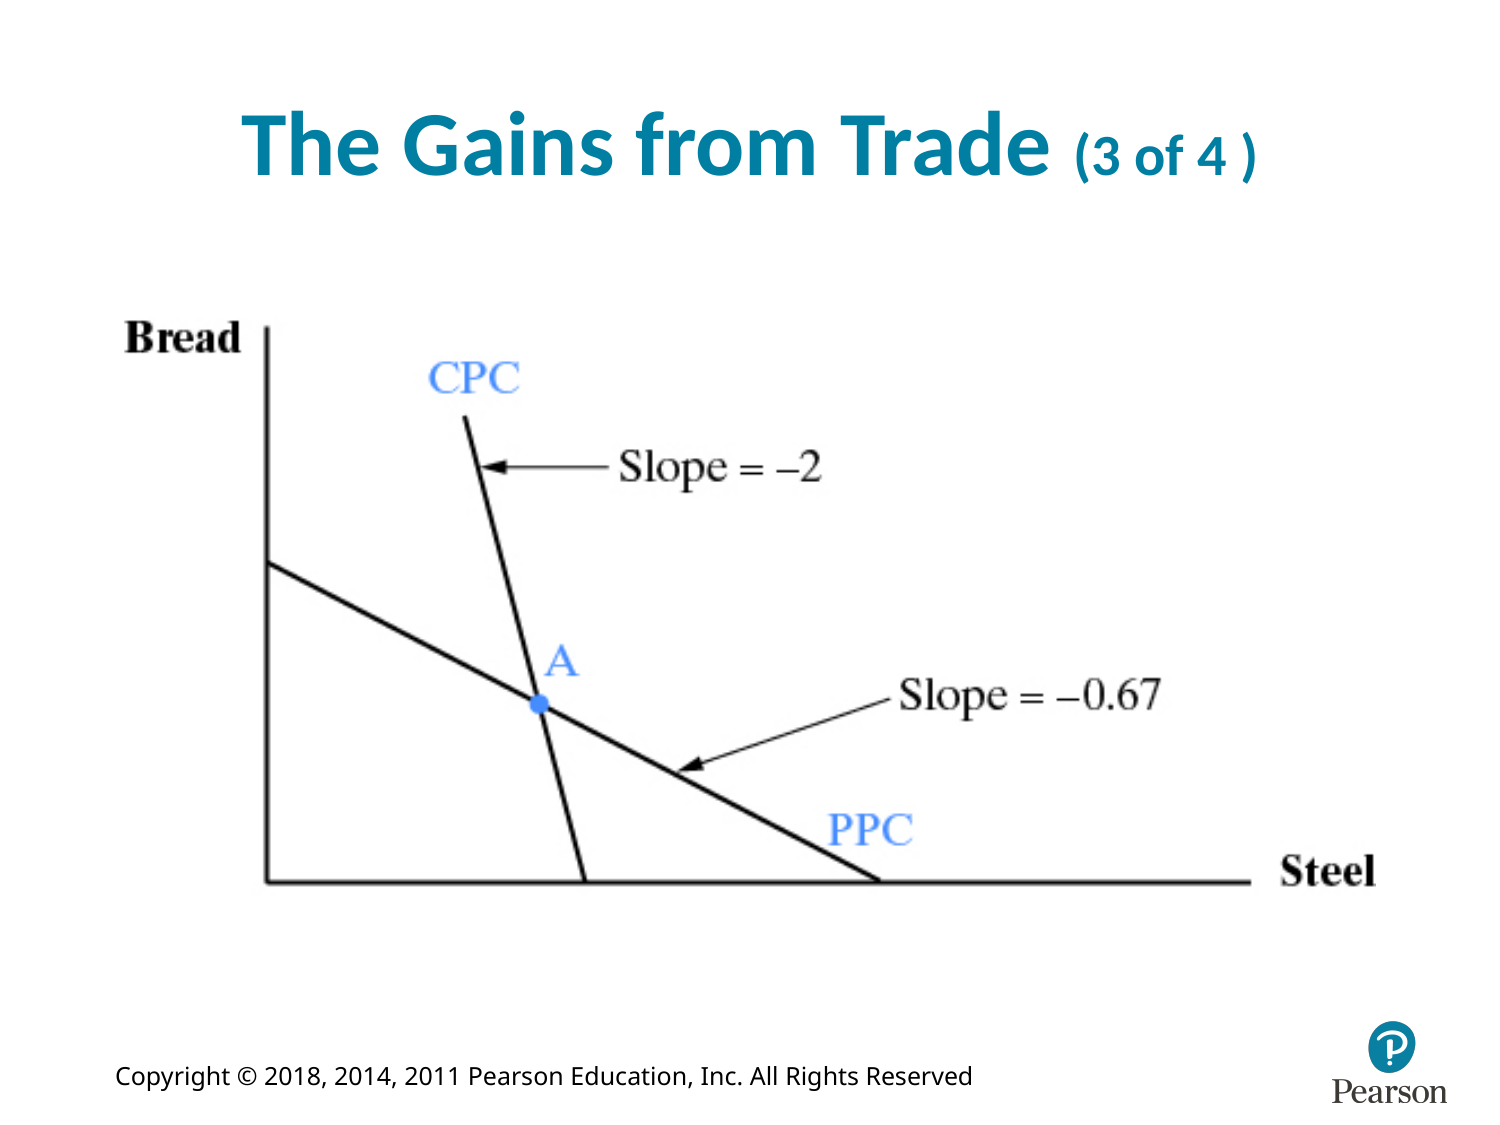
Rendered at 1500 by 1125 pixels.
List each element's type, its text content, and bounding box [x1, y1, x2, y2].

picture [1378, 1031, 1407, 1058]
picture [1332, 1021, 1447, 1103]
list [124, 317, 1376, 899]
title The Gains from Trade (3 of 4 ) [75, 45, 1425, 233]
